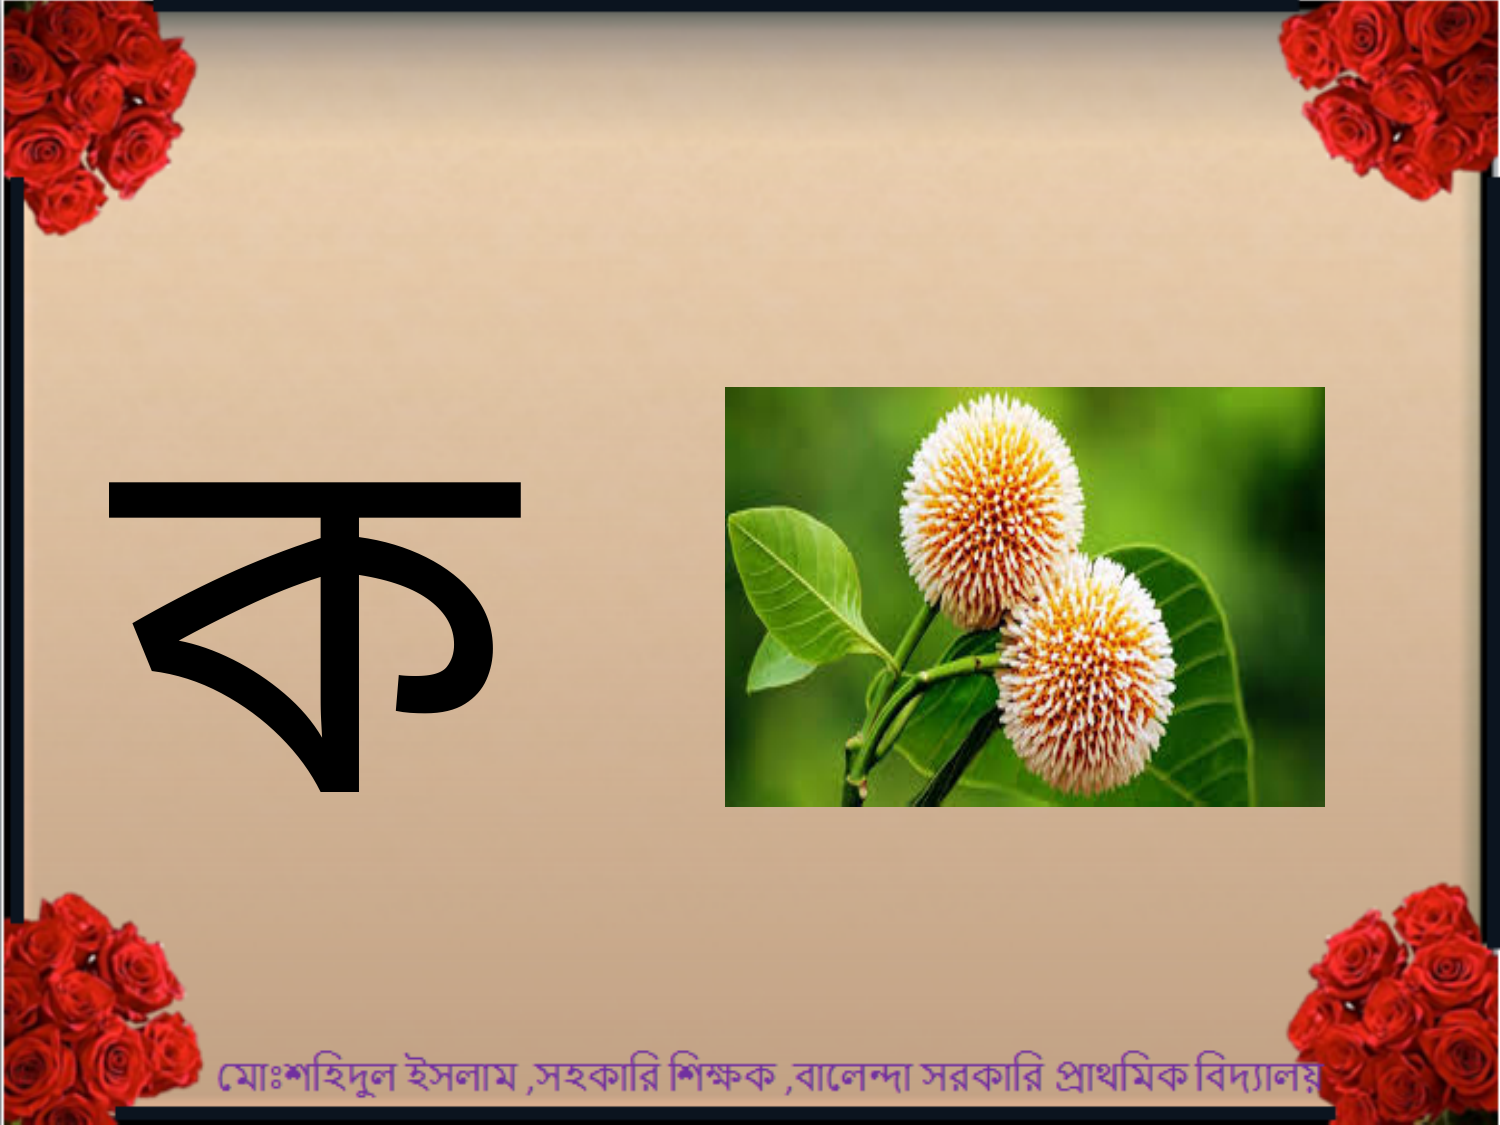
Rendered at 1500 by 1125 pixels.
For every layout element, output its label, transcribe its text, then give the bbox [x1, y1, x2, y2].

text_box ক [99, 287, 985, 900]
picture [0, 0, 1500, 1125]
